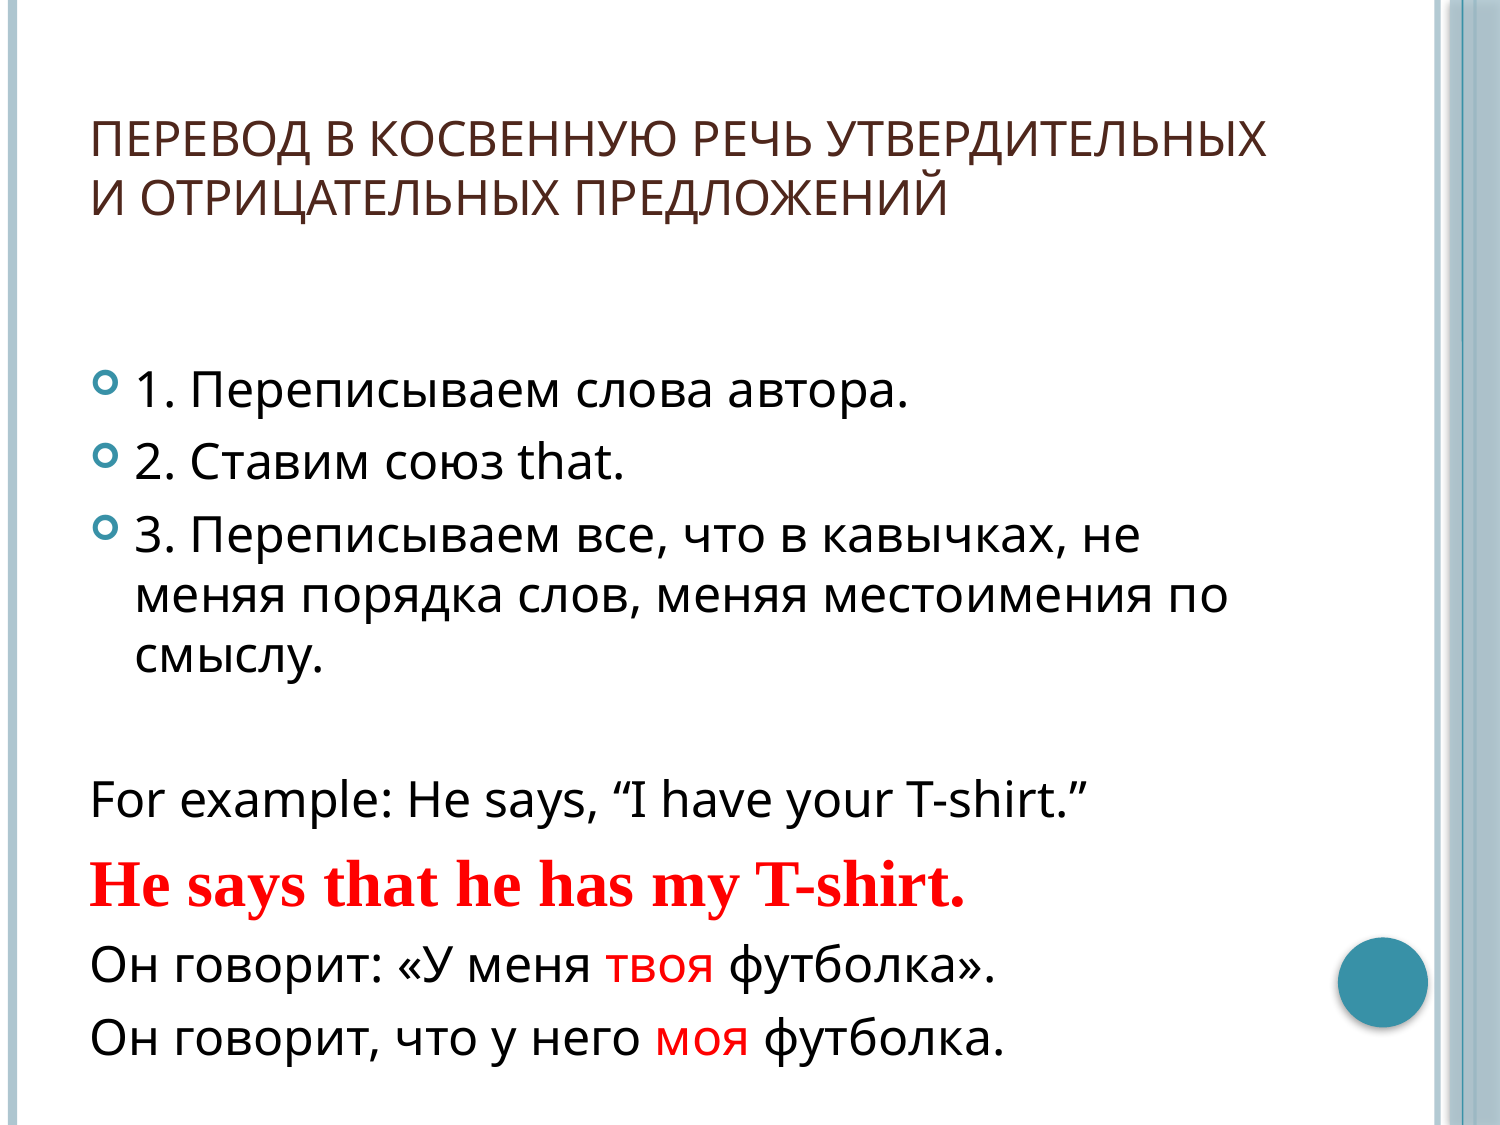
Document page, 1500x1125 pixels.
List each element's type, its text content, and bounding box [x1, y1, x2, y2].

title Перевод в косвенную речь утвердительных и отрицательных предложений [75, 45, 1300, 233]
list 1. Переписываем слова автора. 2. Ставим союз that. 3. Переписываем все, что в кавычках, не меняя порядка слов, меняя местоимения по смыслу. For example: He says, “I have your T-shirt.” He says that he has my T-shirt. Он говорит: «У меня твоя футболка». Он говорит, что у него моя футболка. [75, 349, 1300, 1062]
